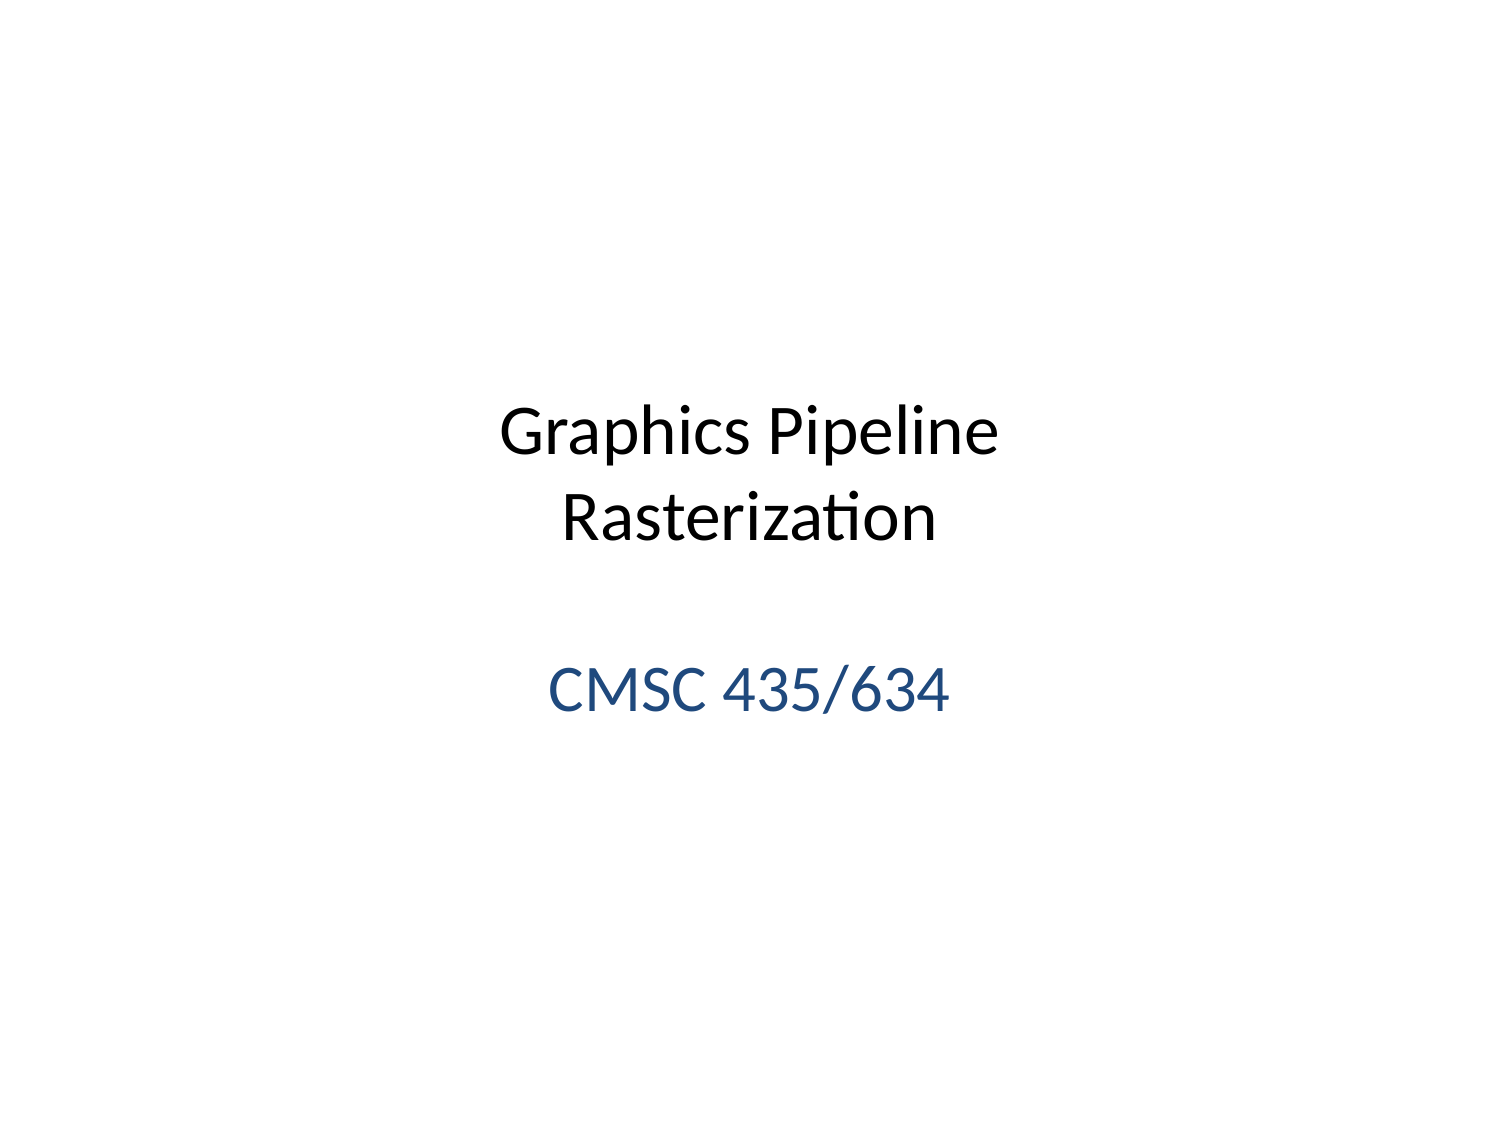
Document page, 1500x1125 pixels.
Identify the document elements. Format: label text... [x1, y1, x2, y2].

subtitle CMSC 435/634 [225, 637, 1275, 925]
title Graphics Pipeline Rasterization [112, 375, 1388, 563]
